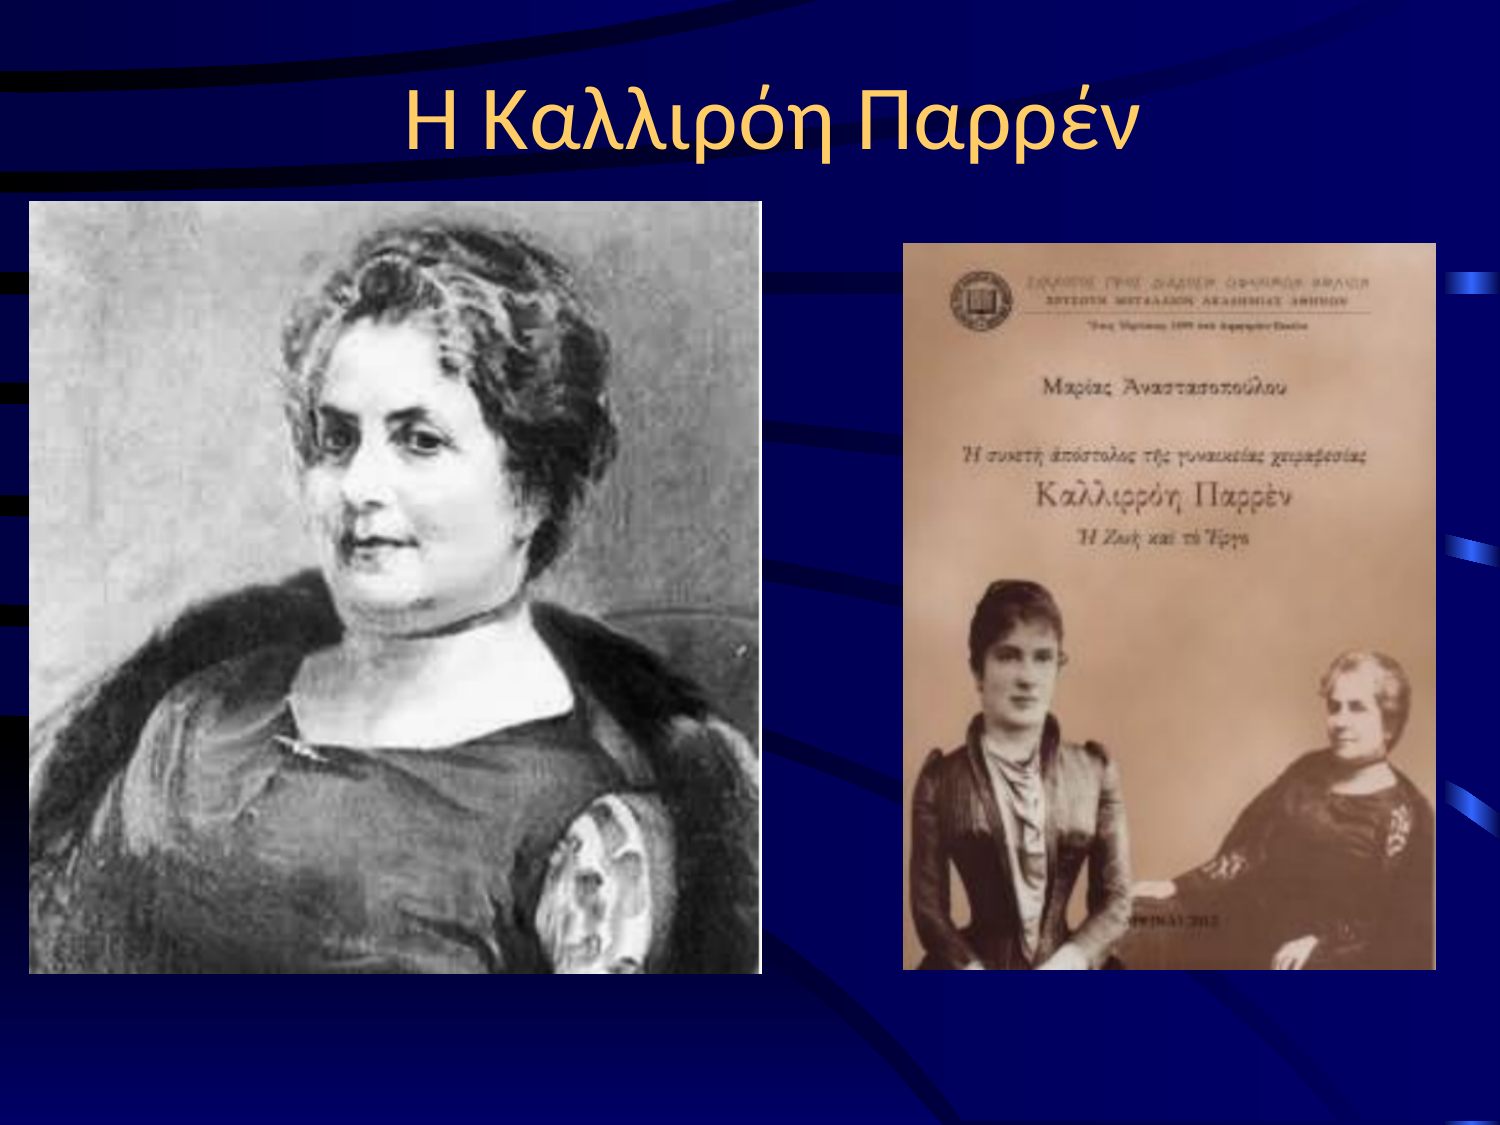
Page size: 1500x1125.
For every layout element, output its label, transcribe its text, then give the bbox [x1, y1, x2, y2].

picture [903, 243, 1436, 970]
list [29, 201, 763, 974]
title Η Καλλιρόη Παρρέν [135, 19, 1411, 207]
